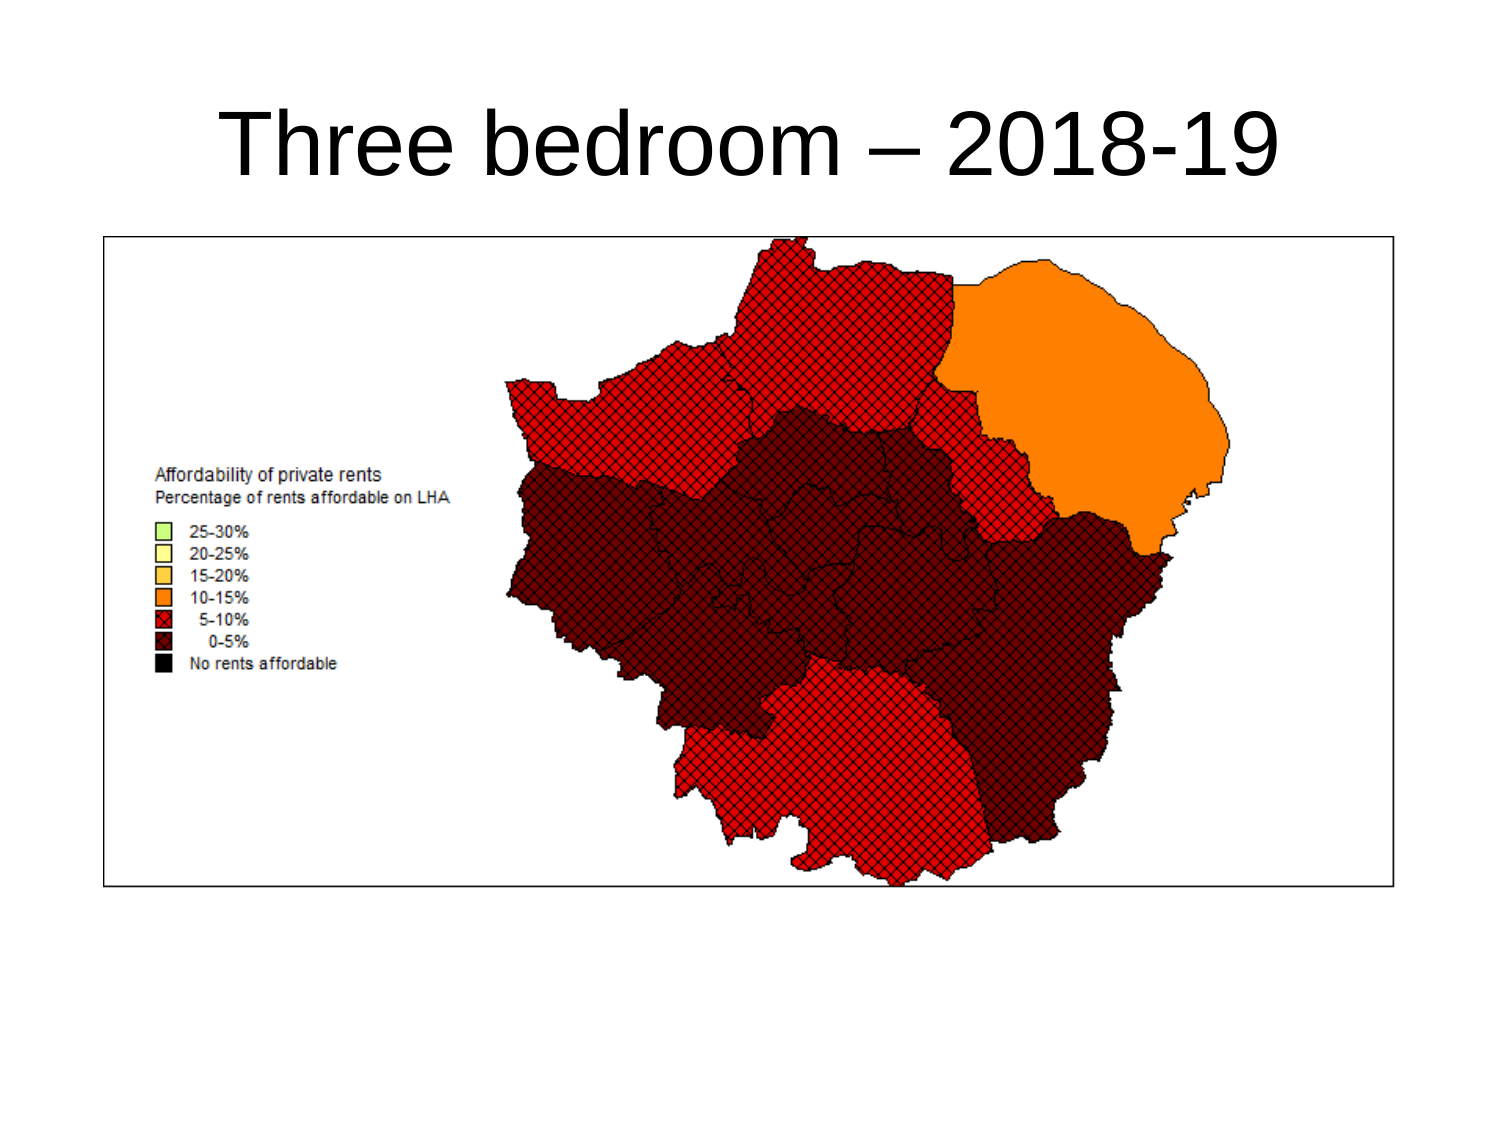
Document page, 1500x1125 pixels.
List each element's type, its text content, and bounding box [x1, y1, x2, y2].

title Three bedroom – 2018-19 [75, 45, 1425, 233]
picture [103, 236, 1397, 889]
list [135, 444, 466, 712]
